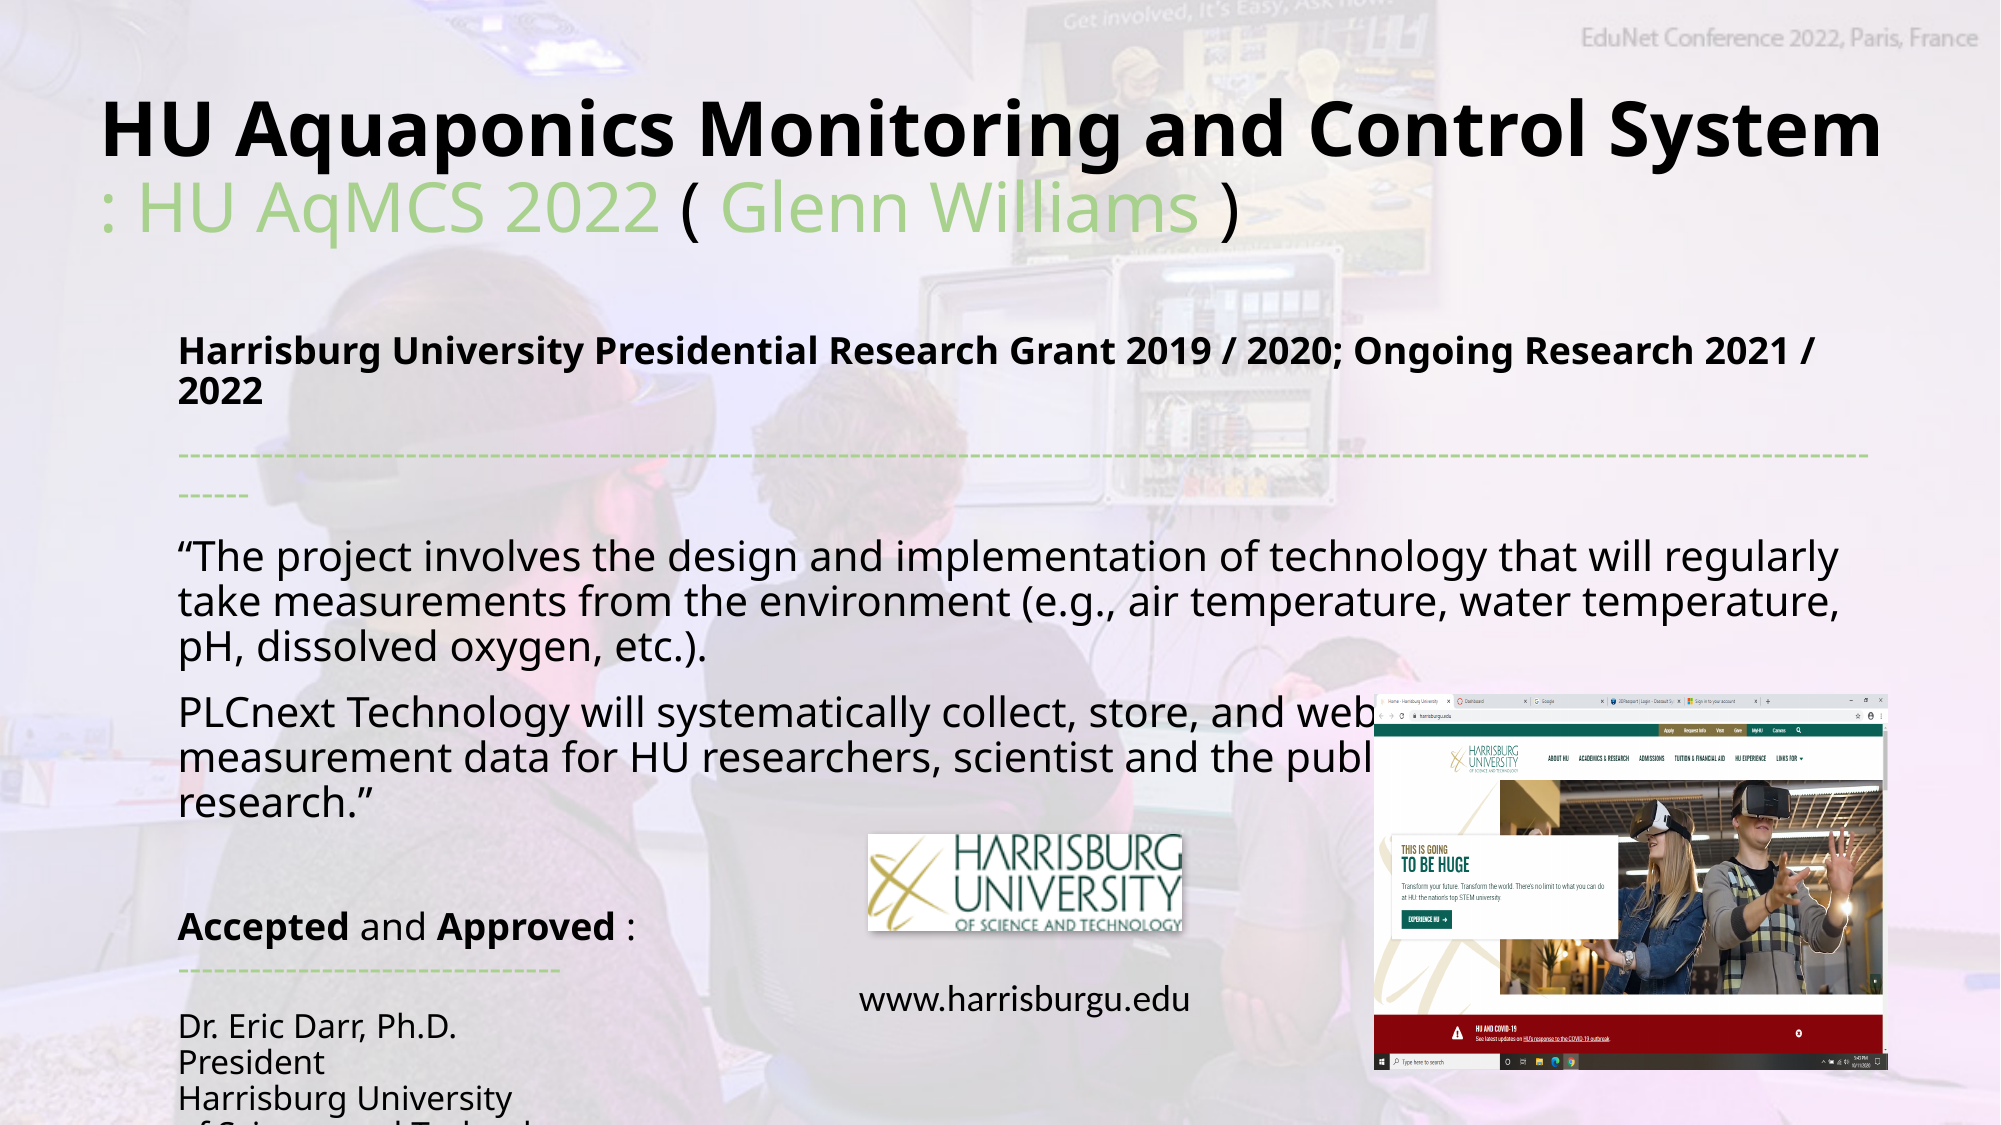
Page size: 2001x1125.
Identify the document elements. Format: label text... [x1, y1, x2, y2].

picture [0, 0, 2001, 1125]
text_box www.harrisburgu.edu [752, 966, 1298, 1027]
text_box HU Aquaponics Monitoring and Control System : HU AqMCS 2022 ( Glenn Williams ) [84, 59, 1915, 278]
text_box Harrisburg University Presidential Research Grant 2019 / 2020; Ongoing Research 2021 / 2022 --------------------------------------------------------------------------------------------------------------------------------------------------- “The project involves the design and implementation of technology that will regularly take measurements from the environment (e.g., air temperature, water temperature, pH, dissolved oxygen, etc.). PLCnext Technology will systematically collect, store, and web-publish the measurement data for HU researchers, scientist and the public to use for scientific research.” Accepted and Approved : -------------------------------- Dr. Eric Darr, Ph.D. President Harrisburg University of Science and Technology Harrisburg , PA 17101, USA [162, 324, 1888, 1099]
